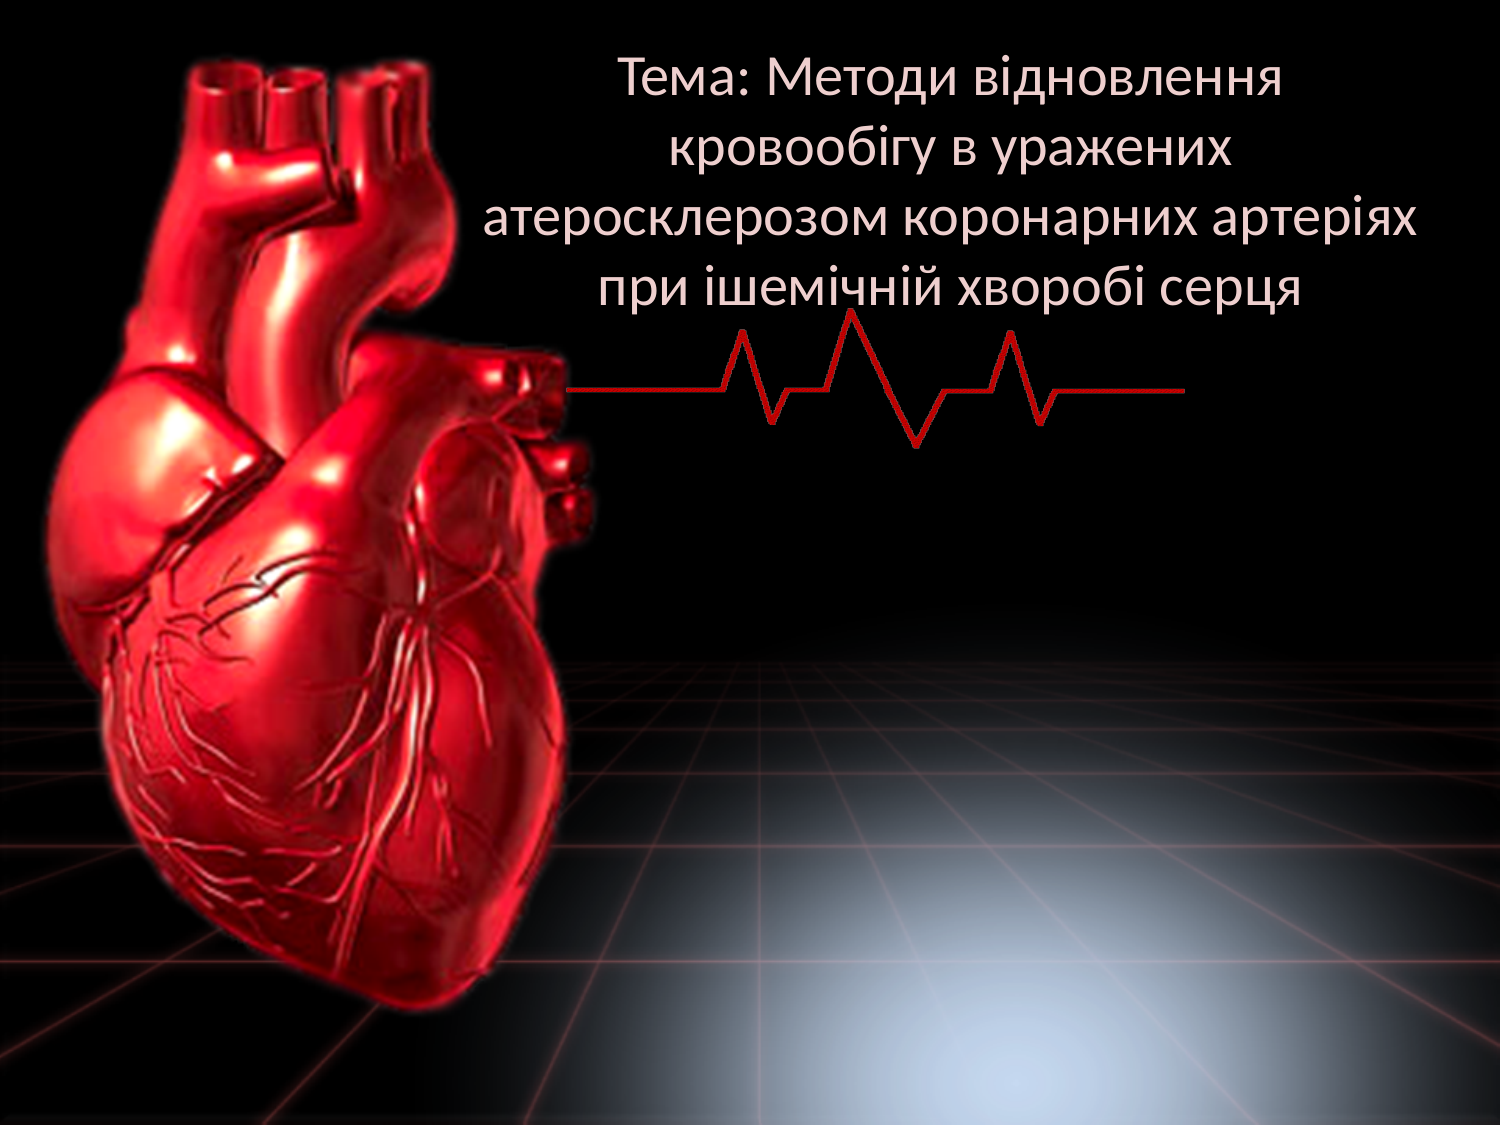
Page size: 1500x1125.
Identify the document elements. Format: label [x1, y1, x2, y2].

text_box [454, 30, 1447, 457]
picture [0, 0, 1500, 1125]
